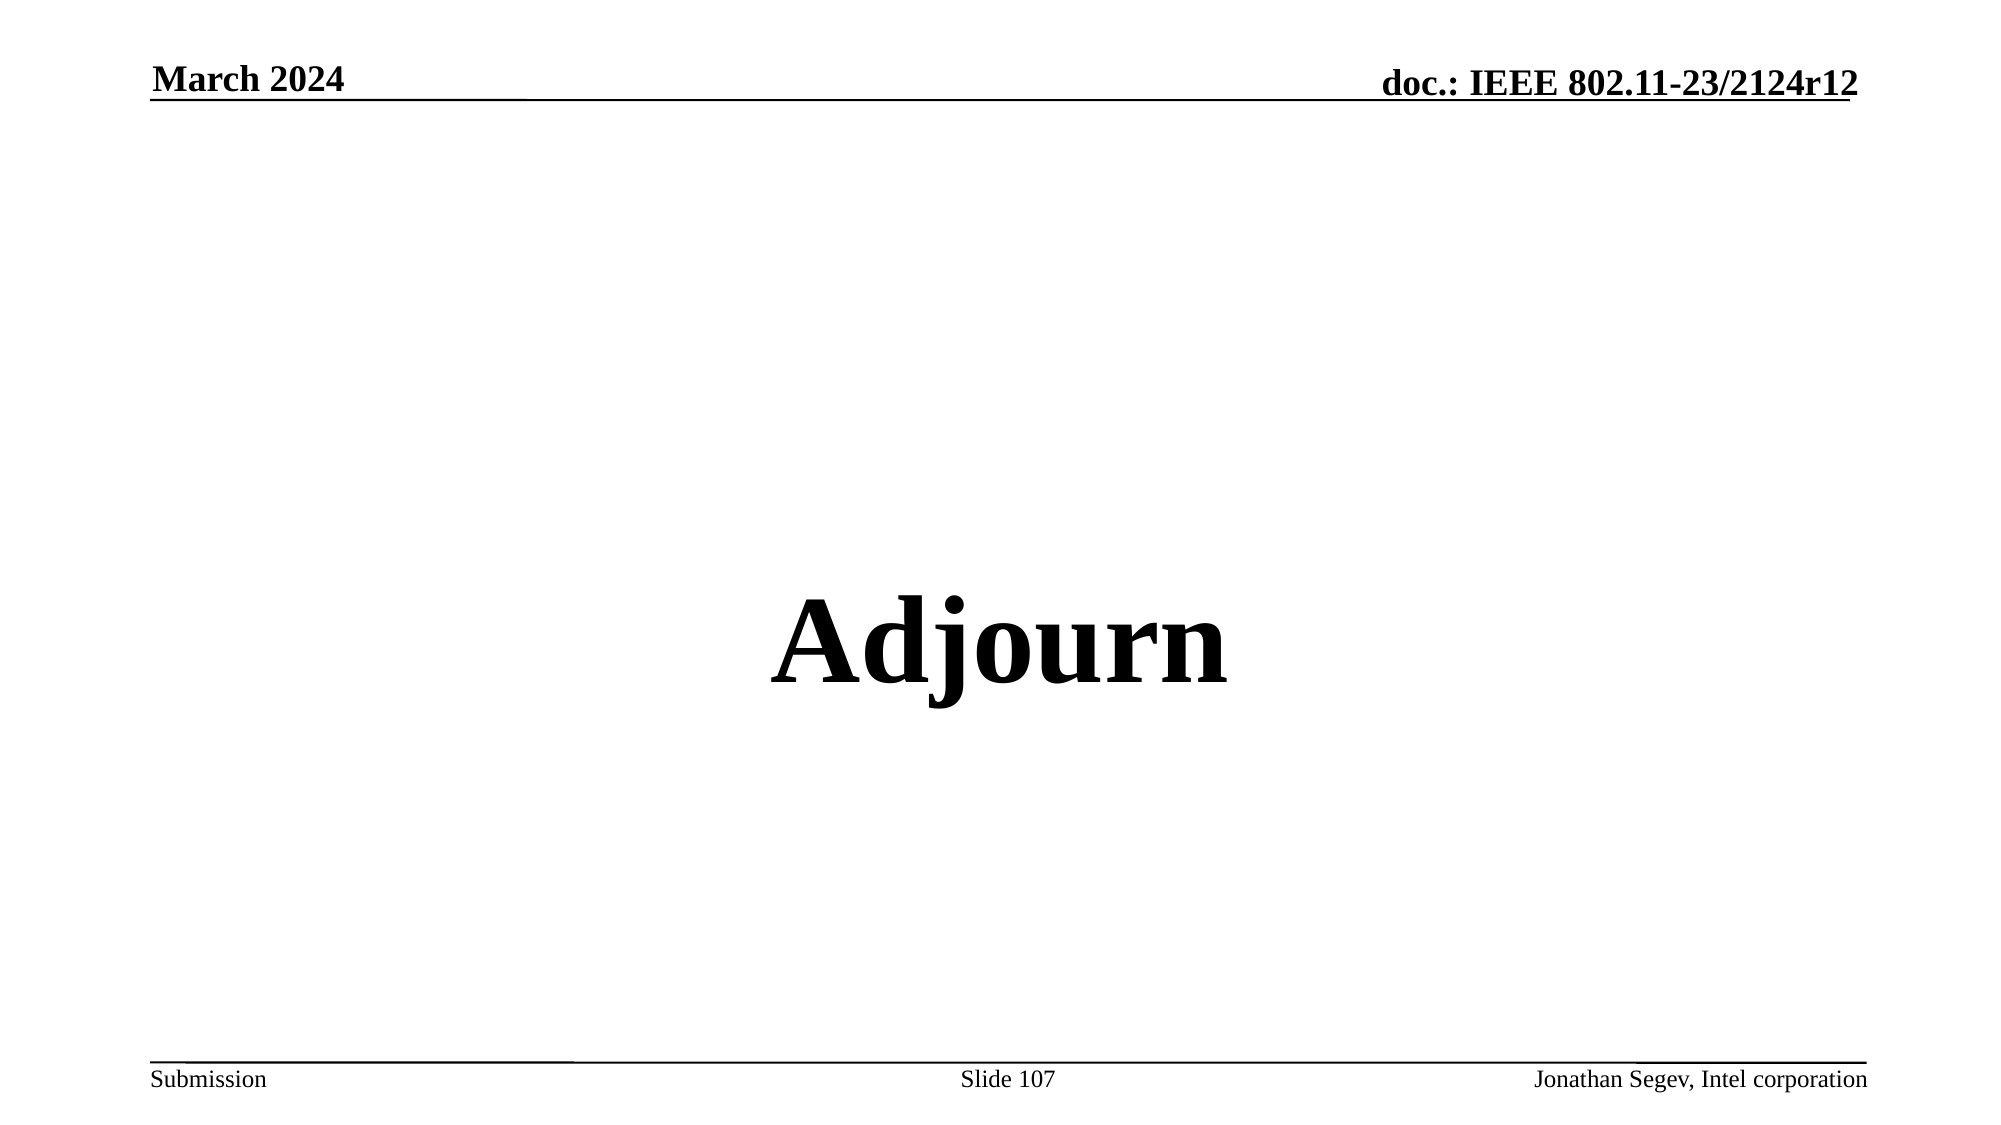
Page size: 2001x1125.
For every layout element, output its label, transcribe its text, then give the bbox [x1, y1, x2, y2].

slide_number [152, 54, 563, 100]
list Adjourn [149, 324, 1850, 1000]
slide_number Slide 107 [950, 1061, 1067, 1123]
footer Jonathan Segev, Intel corporation [1171, 1061, 1869, 1093]
